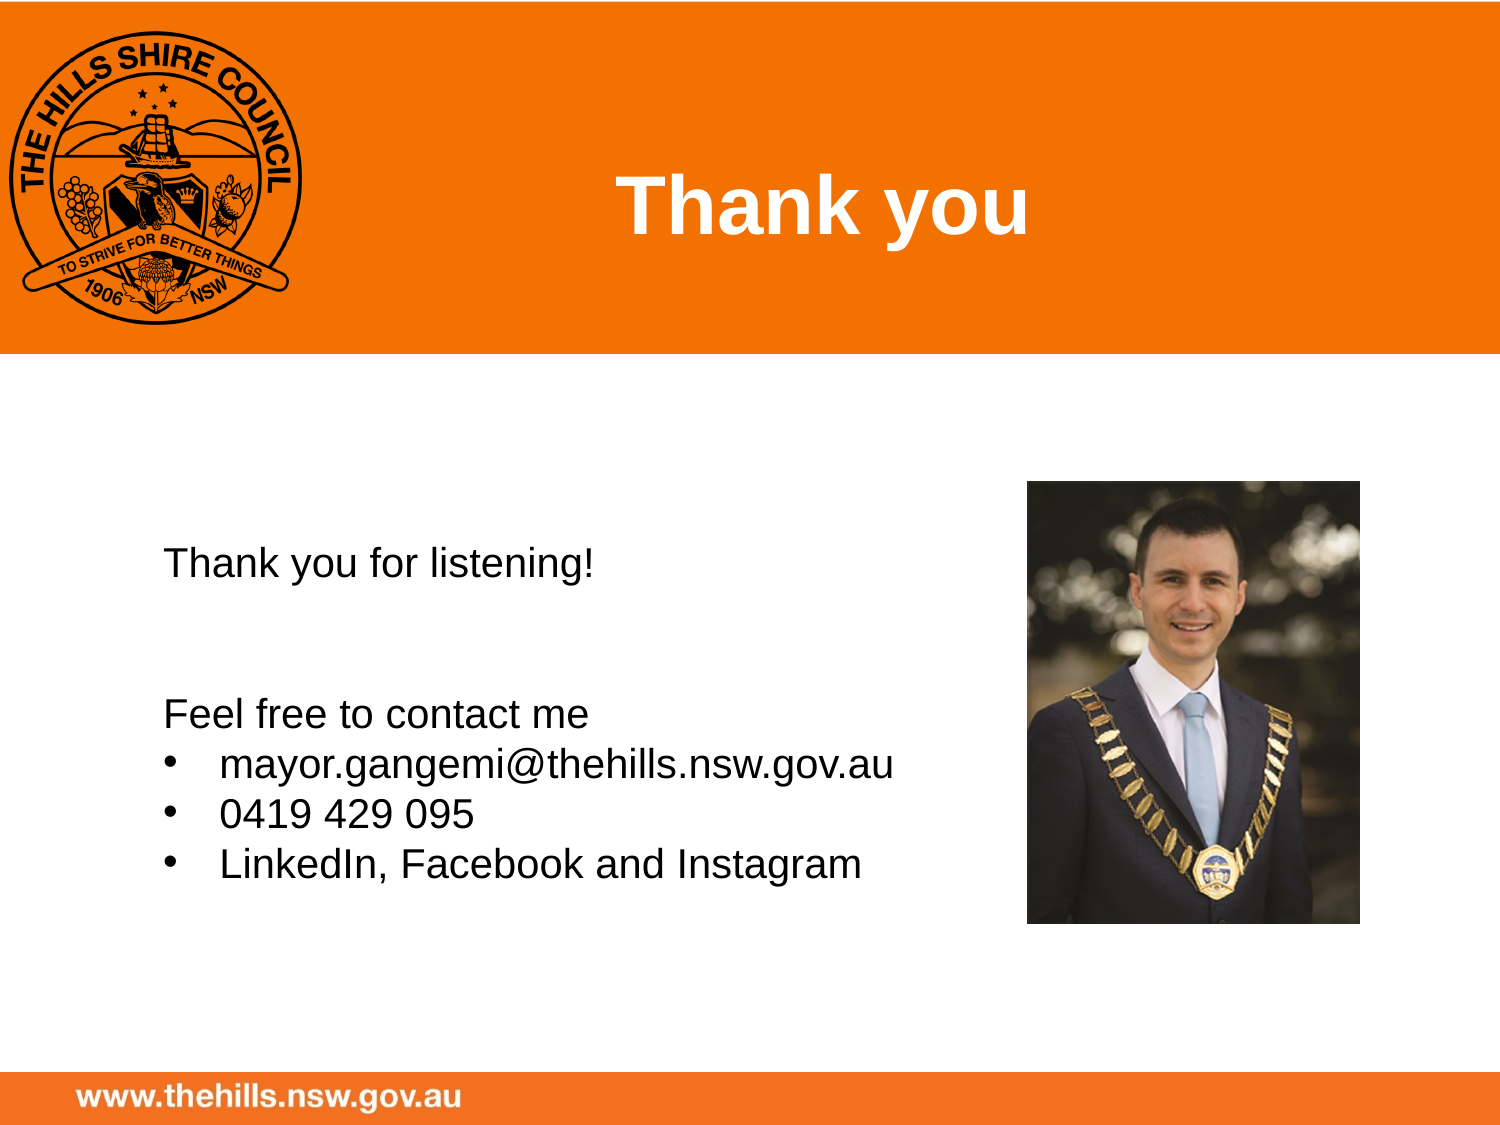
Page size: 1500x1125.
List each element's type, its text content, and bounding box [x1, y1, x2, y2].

picture [0, 1072, 1500, 1125]
picture [9, 30, 303, 325]
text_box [0, 1, 1500, 355]
text_box Thank you for listening! Feel free to contact me mayor.gangemi@thehills.nsw.gov.au 0419 429 095 LinkedIn, Facebook and Instagram [155, 528, 957, 894]
picture [1027, 480, 1360, 924]
